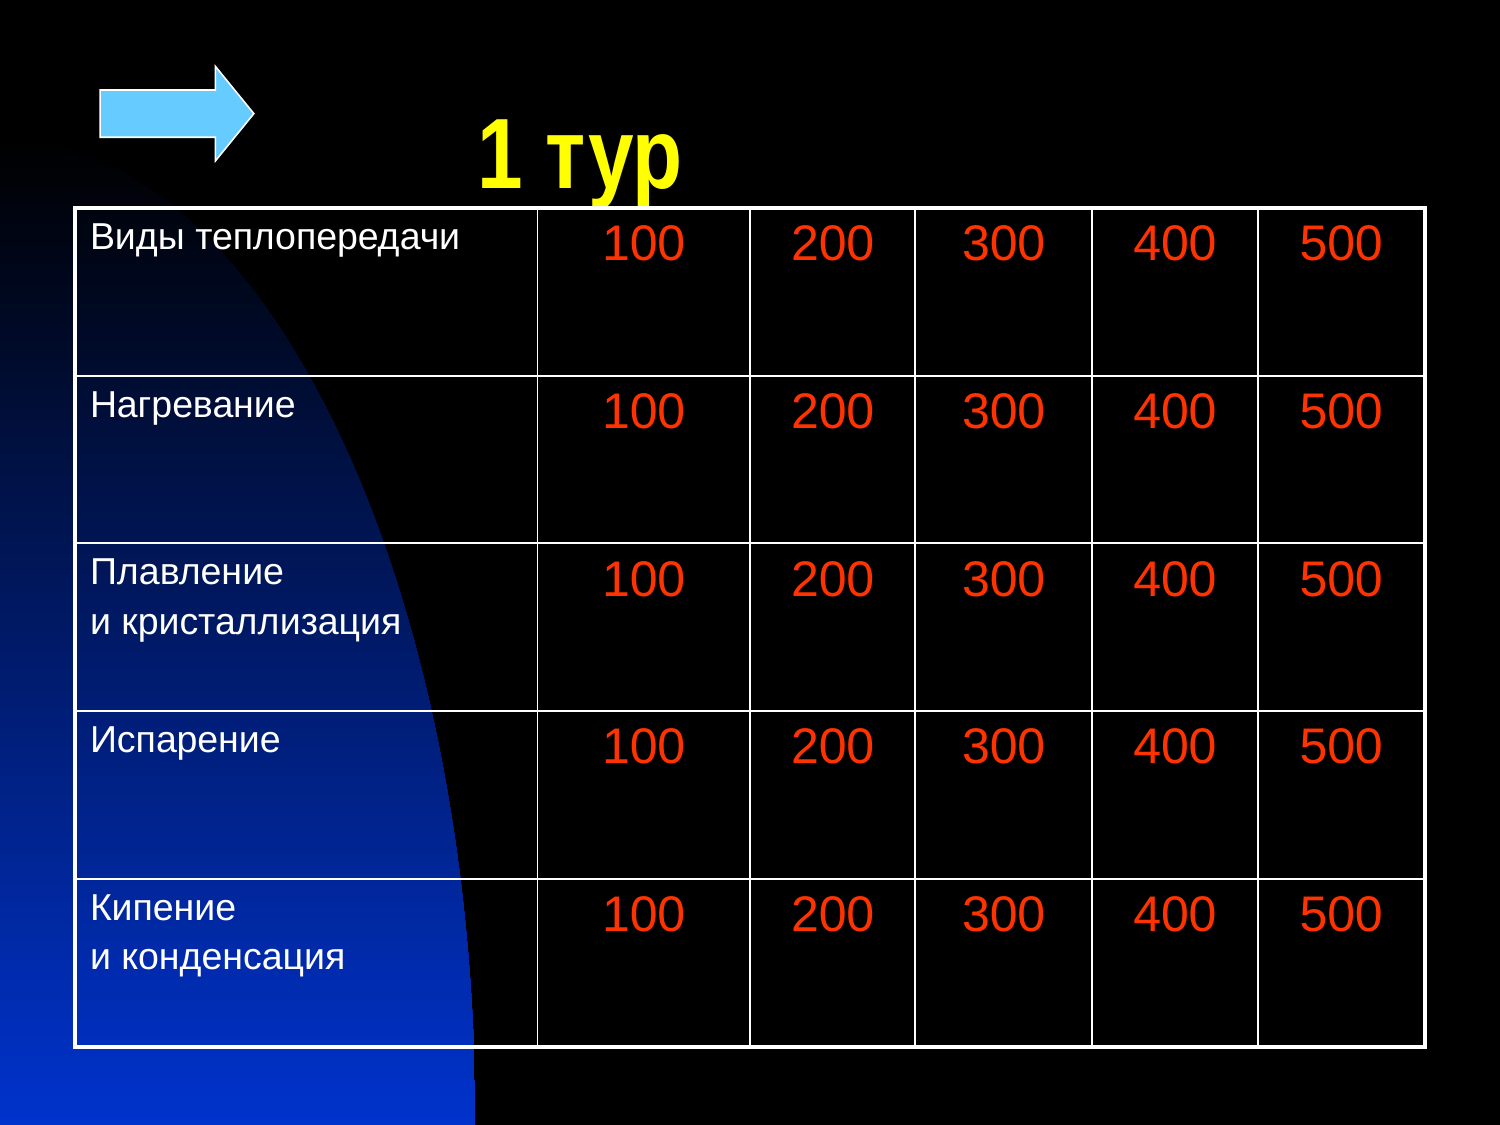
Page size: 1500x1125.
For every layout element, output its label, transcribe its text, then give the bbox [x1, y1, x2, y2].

table_cell 400 [1093, 712, 1257, 878]
table_cell 100 [538, 377, 749, 542]
table_cell 300 [916, 880, 1091, 1045]
table_cell Испарение [77, 712, 537, 878]
table_cell Плавление и кристаллизация [77, 544, 537, 710]
table_cell 100 [538, 712, 749, 878]
table_cell 400 [1093, 880, 1257, 1045]
table_cell 400 [1093, 544, 1257, 710]
table_cell 100 [538, 880, 749, 1045]
table_header 100 [538, 210, 749, 375]
table_cell 400 [1093, 377, 1257, 542]
table_cell 500 [1259, 377, 1423, 542]
table_cell 300 [916, 544, 1091, 710]
table_cell 300 [916, 377, 1091, 542]
table_cell Кипение и конденсация [77, 880, 537, 1045]
table_cell 200 [751, 377, 914, 542]
table_cell 200 [751, 712, 914, 878]
table_header Виды теплопередачи [77, 210, 537, 375]
table_cell 300 [916, 712, 1091, 878]
text_box [100, 66, 254, 161]
table_header 500 [1259, 210, 1423, 375]
table_cell 500 [1259, 544, 1423, 710]
title 1 тур [462, 99, 1463, 228]
table_cell 500 [1259, 712, 1423, 878]
table_cell 500 [1259, 880, 1423, 1045]
table_cell 200 [751, 880, 914, 1045]
table_header 200 [751, 210, 914, 375]
table_header 400 [1093, 210, 1257, 375]
table_cell Нагревание [77, 377, 537, 542]
table_header 300 [916, 210, 1091, 375]
table_cell 200 [751, 544, 914, 710]
table_cell 100 [538, 544, 749, 710]
